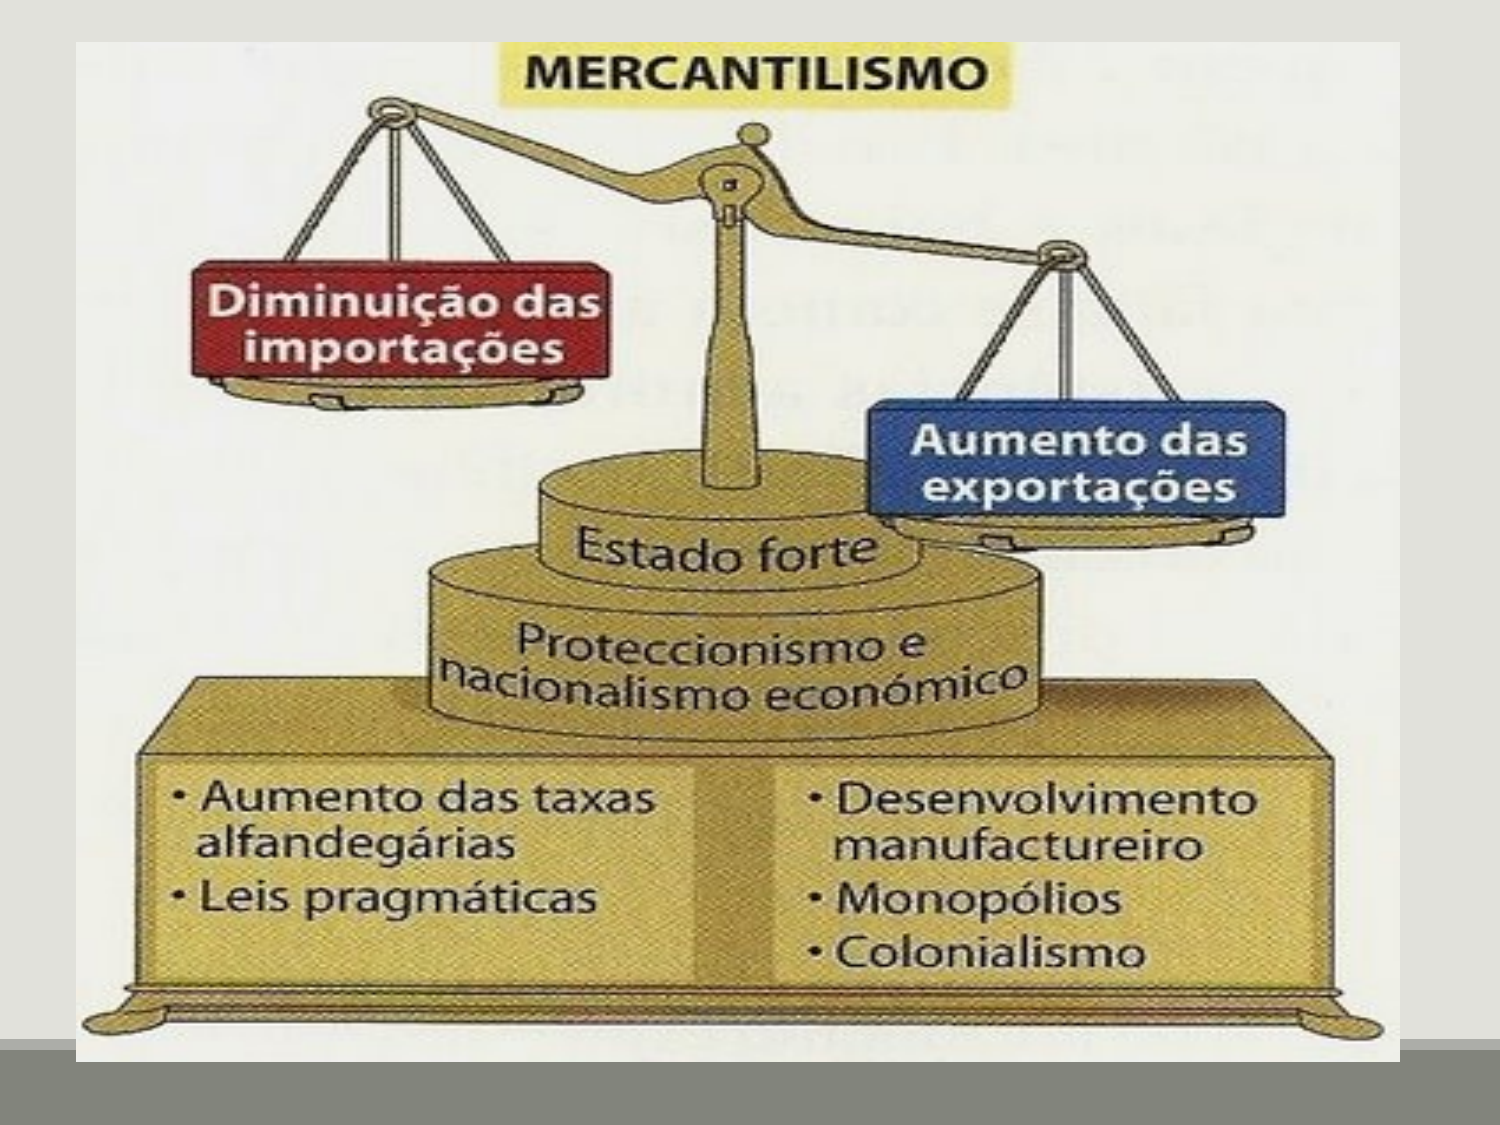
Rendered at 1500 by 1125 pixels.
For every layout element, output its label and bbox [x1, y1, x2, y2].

list [76, 42, 1401, 1063]
